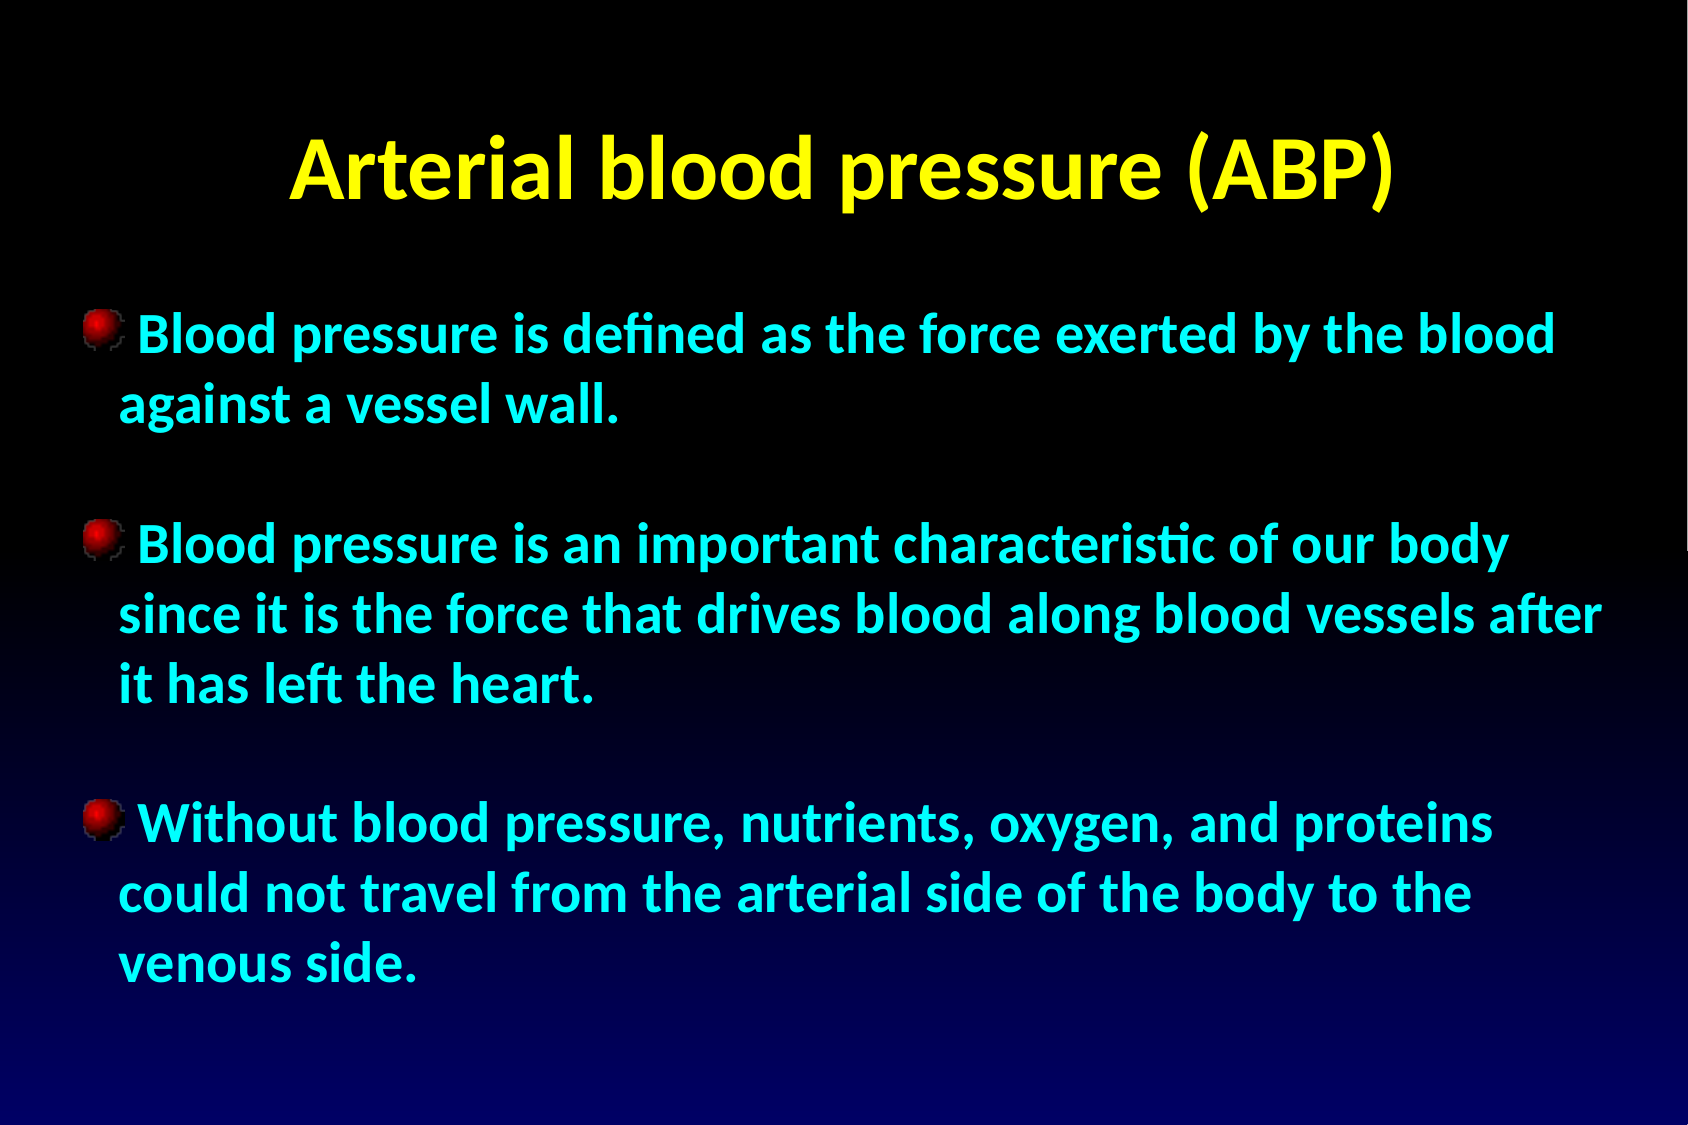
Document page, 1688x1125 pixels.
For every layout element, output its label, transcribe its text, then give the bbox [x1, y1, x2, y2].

picture [83, 799, 125, 841]
picture [83, 519, 125, 561]
text_box Blood pressure is defined as the force exerted by the blood against a vessel wall. Blood pressure is an important characteristic of our body since it is the force that drives blood along blood vessels after it has left the heart. Without blood pressure, nutrients, oxygen, and proteins could not travel from the arterial side of the body to the venous side. [68, 287, 1632, 1002]
picture [83, 309, 125, 351]
text_box Arterial blood pressure (ABP) [0, 112, 1688, 225]
